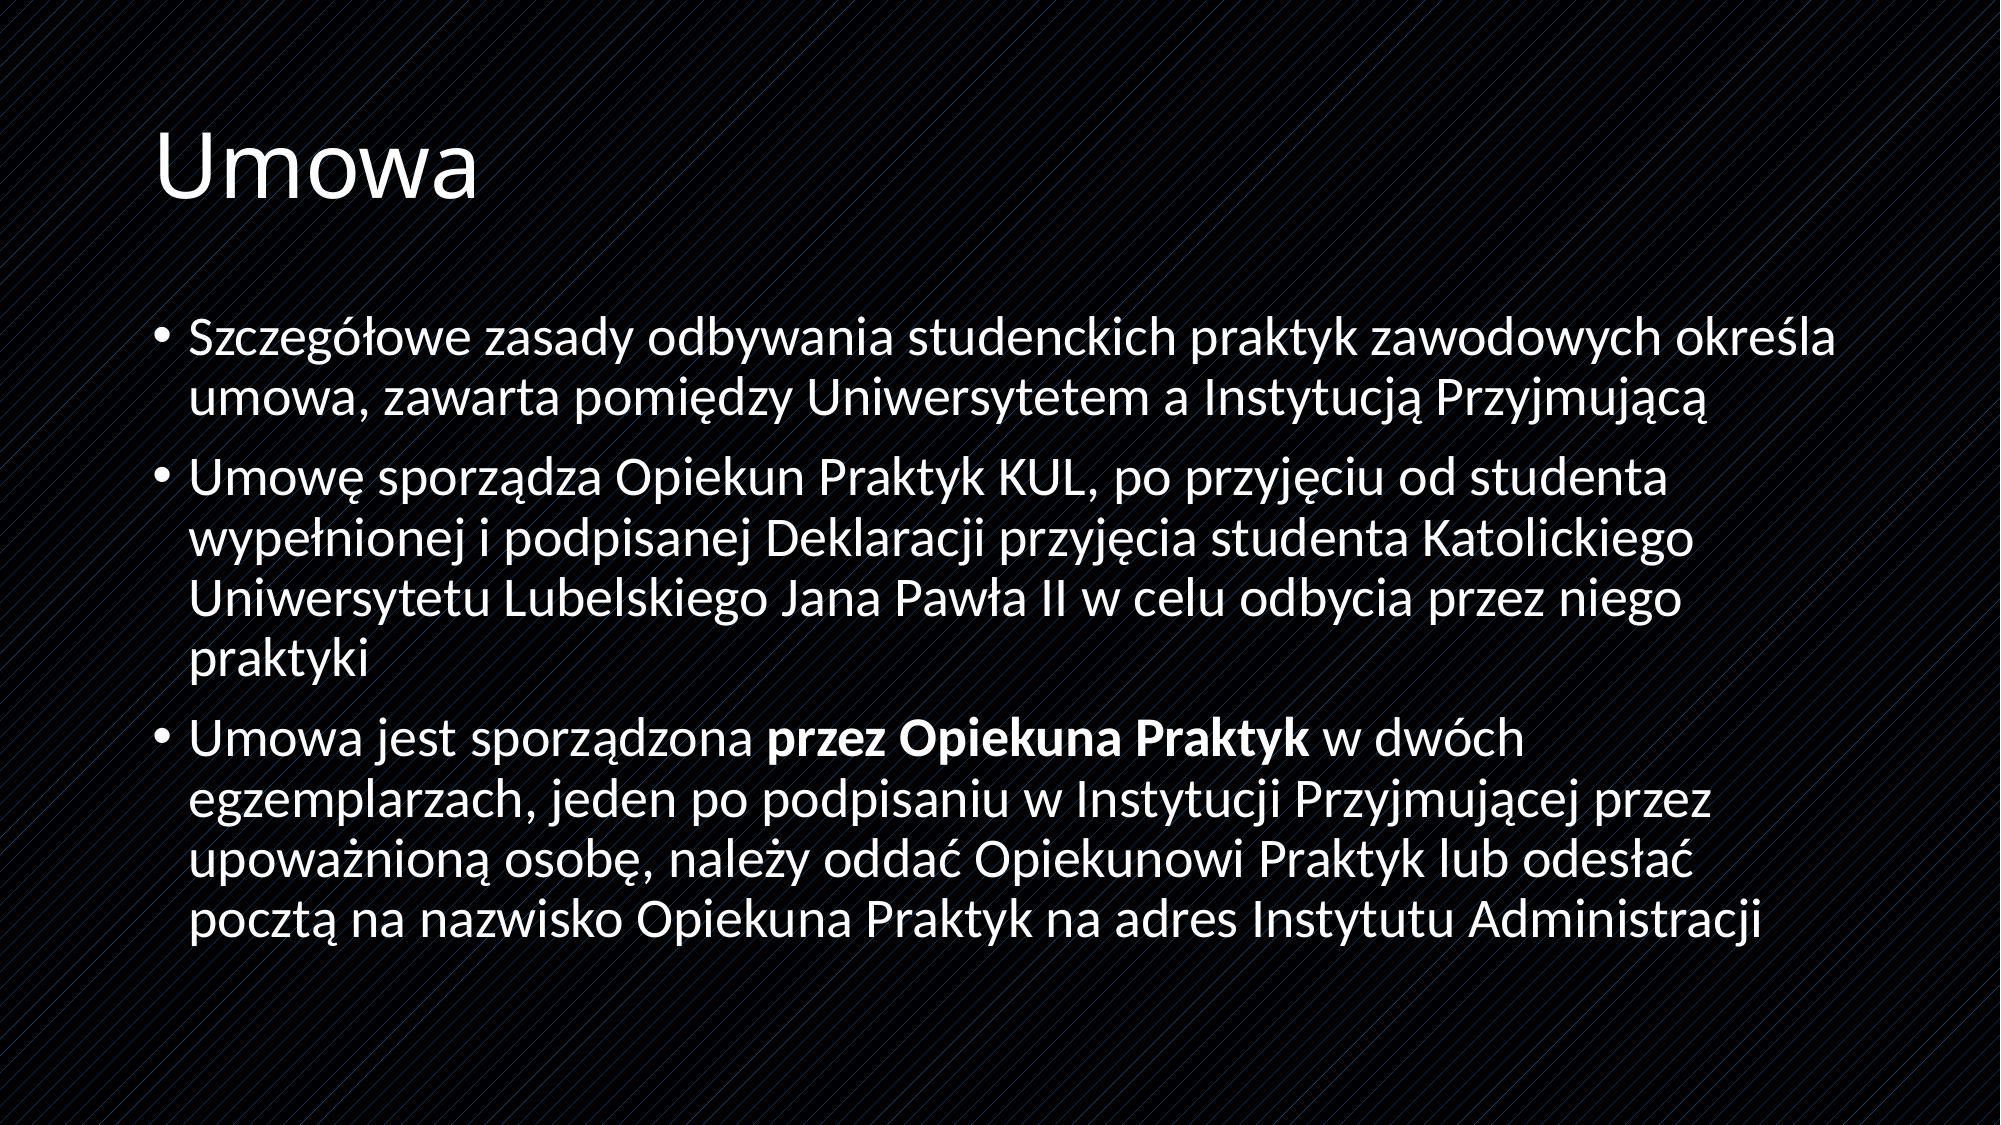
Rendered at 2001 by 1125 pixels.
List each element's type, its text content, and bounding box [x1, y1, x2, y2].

list Szczegółowe zasady odbywania studenckich praktyk zawodowych określa umowa, zawarta pomiędzy Uniwersytetem a Instytucją Przyjmującą Umowę sporządza Opiekun Praktyk KUL, po przyjęciu od studenta wypełnionej i podpisanej Deklaracji przyjęcia studenta Katolickiego Uniwersytetu Lubelskiego Jana Pawła II w celu odbycia przez niego praktyki Umowa jest sporządzona przez Opiekuna Praktyk w dwóch egzemplarzach, jeden po podpisaniu w Instytucji Przyjmującej przez upoważnioną osobę, należy oddać Opiekunowi Praktyk lub odesłać pocztą na nazwisko Opiekuna Praktyk na adres Instytutu Administracji [137, 299, 1863, 1014]
title Umowa [137, 59, 1863, 278]
